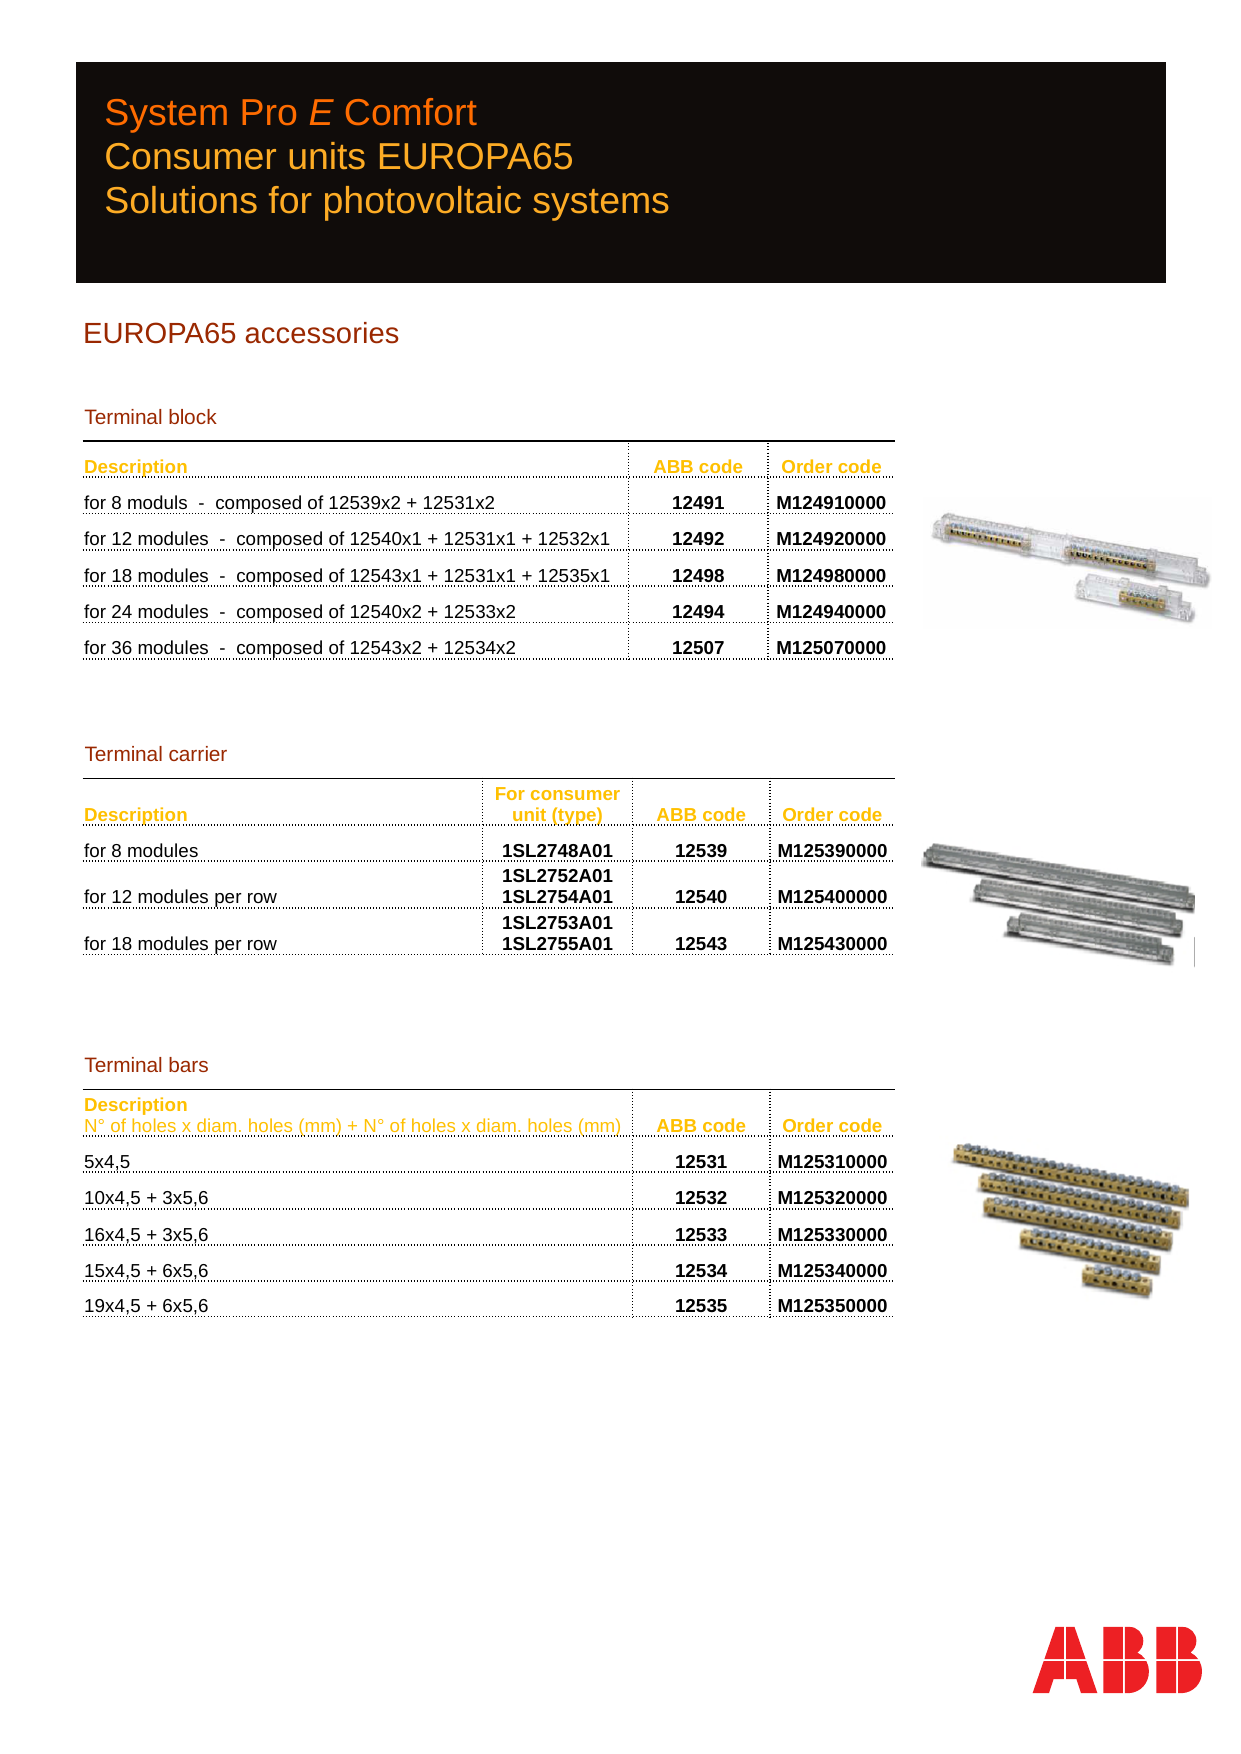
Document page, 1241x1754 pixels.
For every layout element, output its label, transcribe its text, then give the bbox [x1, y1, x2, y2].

text_box [74, 60, 1168, 286]
table_header Description [83, 779, 483, 825]
text_box Terminal carrier [84, 740, 228, 774]
table_cell M125390000 [770, 825, 895, 861]
table_cell M124980000 [768, 550, 895, 586]
table_cell for 24 modules - composed of 12540x2 + 12533x2 [83, 586, 628, 623]
table_cell M125350000 [770, 1281, 895, 1316]
table_header Description N° of holes x diam. holes (mm) + N° of holes x diam. holes (mm) [83, 1090, 633, 1136]
table_cell M125430000 [770, 908, 895, 955]
table_cell 5x4,5 [83, 1136, 633, 1172]
table_cell 1SL2752A01 1SL2754A01 [483, 861, 633, 908]
table_cell for 8 moduls - composed of 12539x2 + 12531x2 [83, 477, 628, 514]
table_cell for 12 modules - composed of 12540x1 + 12531x1 + 12532x1 [83, 514, 628, 550]
table_cell 12491 [628, 477, 768, 514]
text_box System Pro E Comfort Consumer units EUROPA65 Solutions for photovoltaic systems [104, 89, 671, 229]
picture [939, 1126, 1196, 1321]
table_header For consumer unit (type) [483, 779, 633, 825]
table_cell 12531 [633, 1136, 770, 1172]
table_header Order code [770, 779, 895, 825]
table_cell M124940000 [768, 586, 895, 623]
table_cell 12543 [633, 908, 770, 955]
table_cell 12492 [628, 514, 768, 550]
table_cell M124920000 [768, 514, 895, 550]
table_header ABB code [628, 442, 768, 477]
table_cell for 8 modules [83, 825, 483, 861]
table_cell 12507 [628, 623, 768, 659]
table_cell 12540 [633, 861, 770, 908]
table_cell 12535 [633, 1281, 770, 1316]
table_header Order code [768, 442, 895, 477]
table_cell for 12 modules per row [83, 861, 483, 908]
table_cell M125310000 [770, 1136, 895, 1172]
table_cell for 18 modules per row [83, 908, 483, 955]
table_header Description [83, 442, 628, 477]
table_cell M125070000 [768, 623, 895, 659]
picture [922, 497, 1212, 629]
table_cell for 36 modules - composed of 12543x2 + 12534x2 [83, 623, 628, 659]
table_cell 19x4,5 + 6x5,6 [83, 1281, 633, 1316]
table_cell M125330000 [770, 1209, 895, 1245]
text_box Terminal bars [84, 1051, 209, 1085]
table_cell 1SL2753A01 1SL2755A01 [483, 908, 633, 955]
text_box Terminal block [84, 403, 218, 436]
table_cell 12539 [633, 825, 770, 861]
table_cell for 18 modules - composed of 12543x1 + 12531x1 + 12535x1 [83, 550, 628, 586]
table_cell 16x4,5 + 3x5,6 [83, 1209, 633, 1245]
table_cell M125400000 [770, 861, 895, 908]
table_cell M125320000 [770, 1172, 895, 1209]
picture [921, 828, 1196, 978]
table_cell 1SL2748A01 [483, 825, 633, 861]
table_cell M125340000 [770, 1245, 895, 1281]
table_cell M124910000 [768, 477, 895, 514]
table_header ABB code [633, 1090, 770, 1136]
table_header Order code [770, 1090, 895, 1136]
table_cell 12498 [628, 550, 768, 586]
table_cell 15x4,5 + 6x5,6 [83, 1245, 633, 1281]
text_box EUROPA65 accessories [83, 314, 401, 357]
table_cell 12534 [633, 1245, 770, 1281]
table_cell 12532 [633, 1172, 770, 1209]
table_cell 12494 [628, 586, 768, 623]
table_header ABB code [633, 779, 770, 825]
table_cell 12533 [633, 1209, 770, 1245]
table_cell 10x4,5 + 3x5,6 [83, 1172, 633, 1209]
